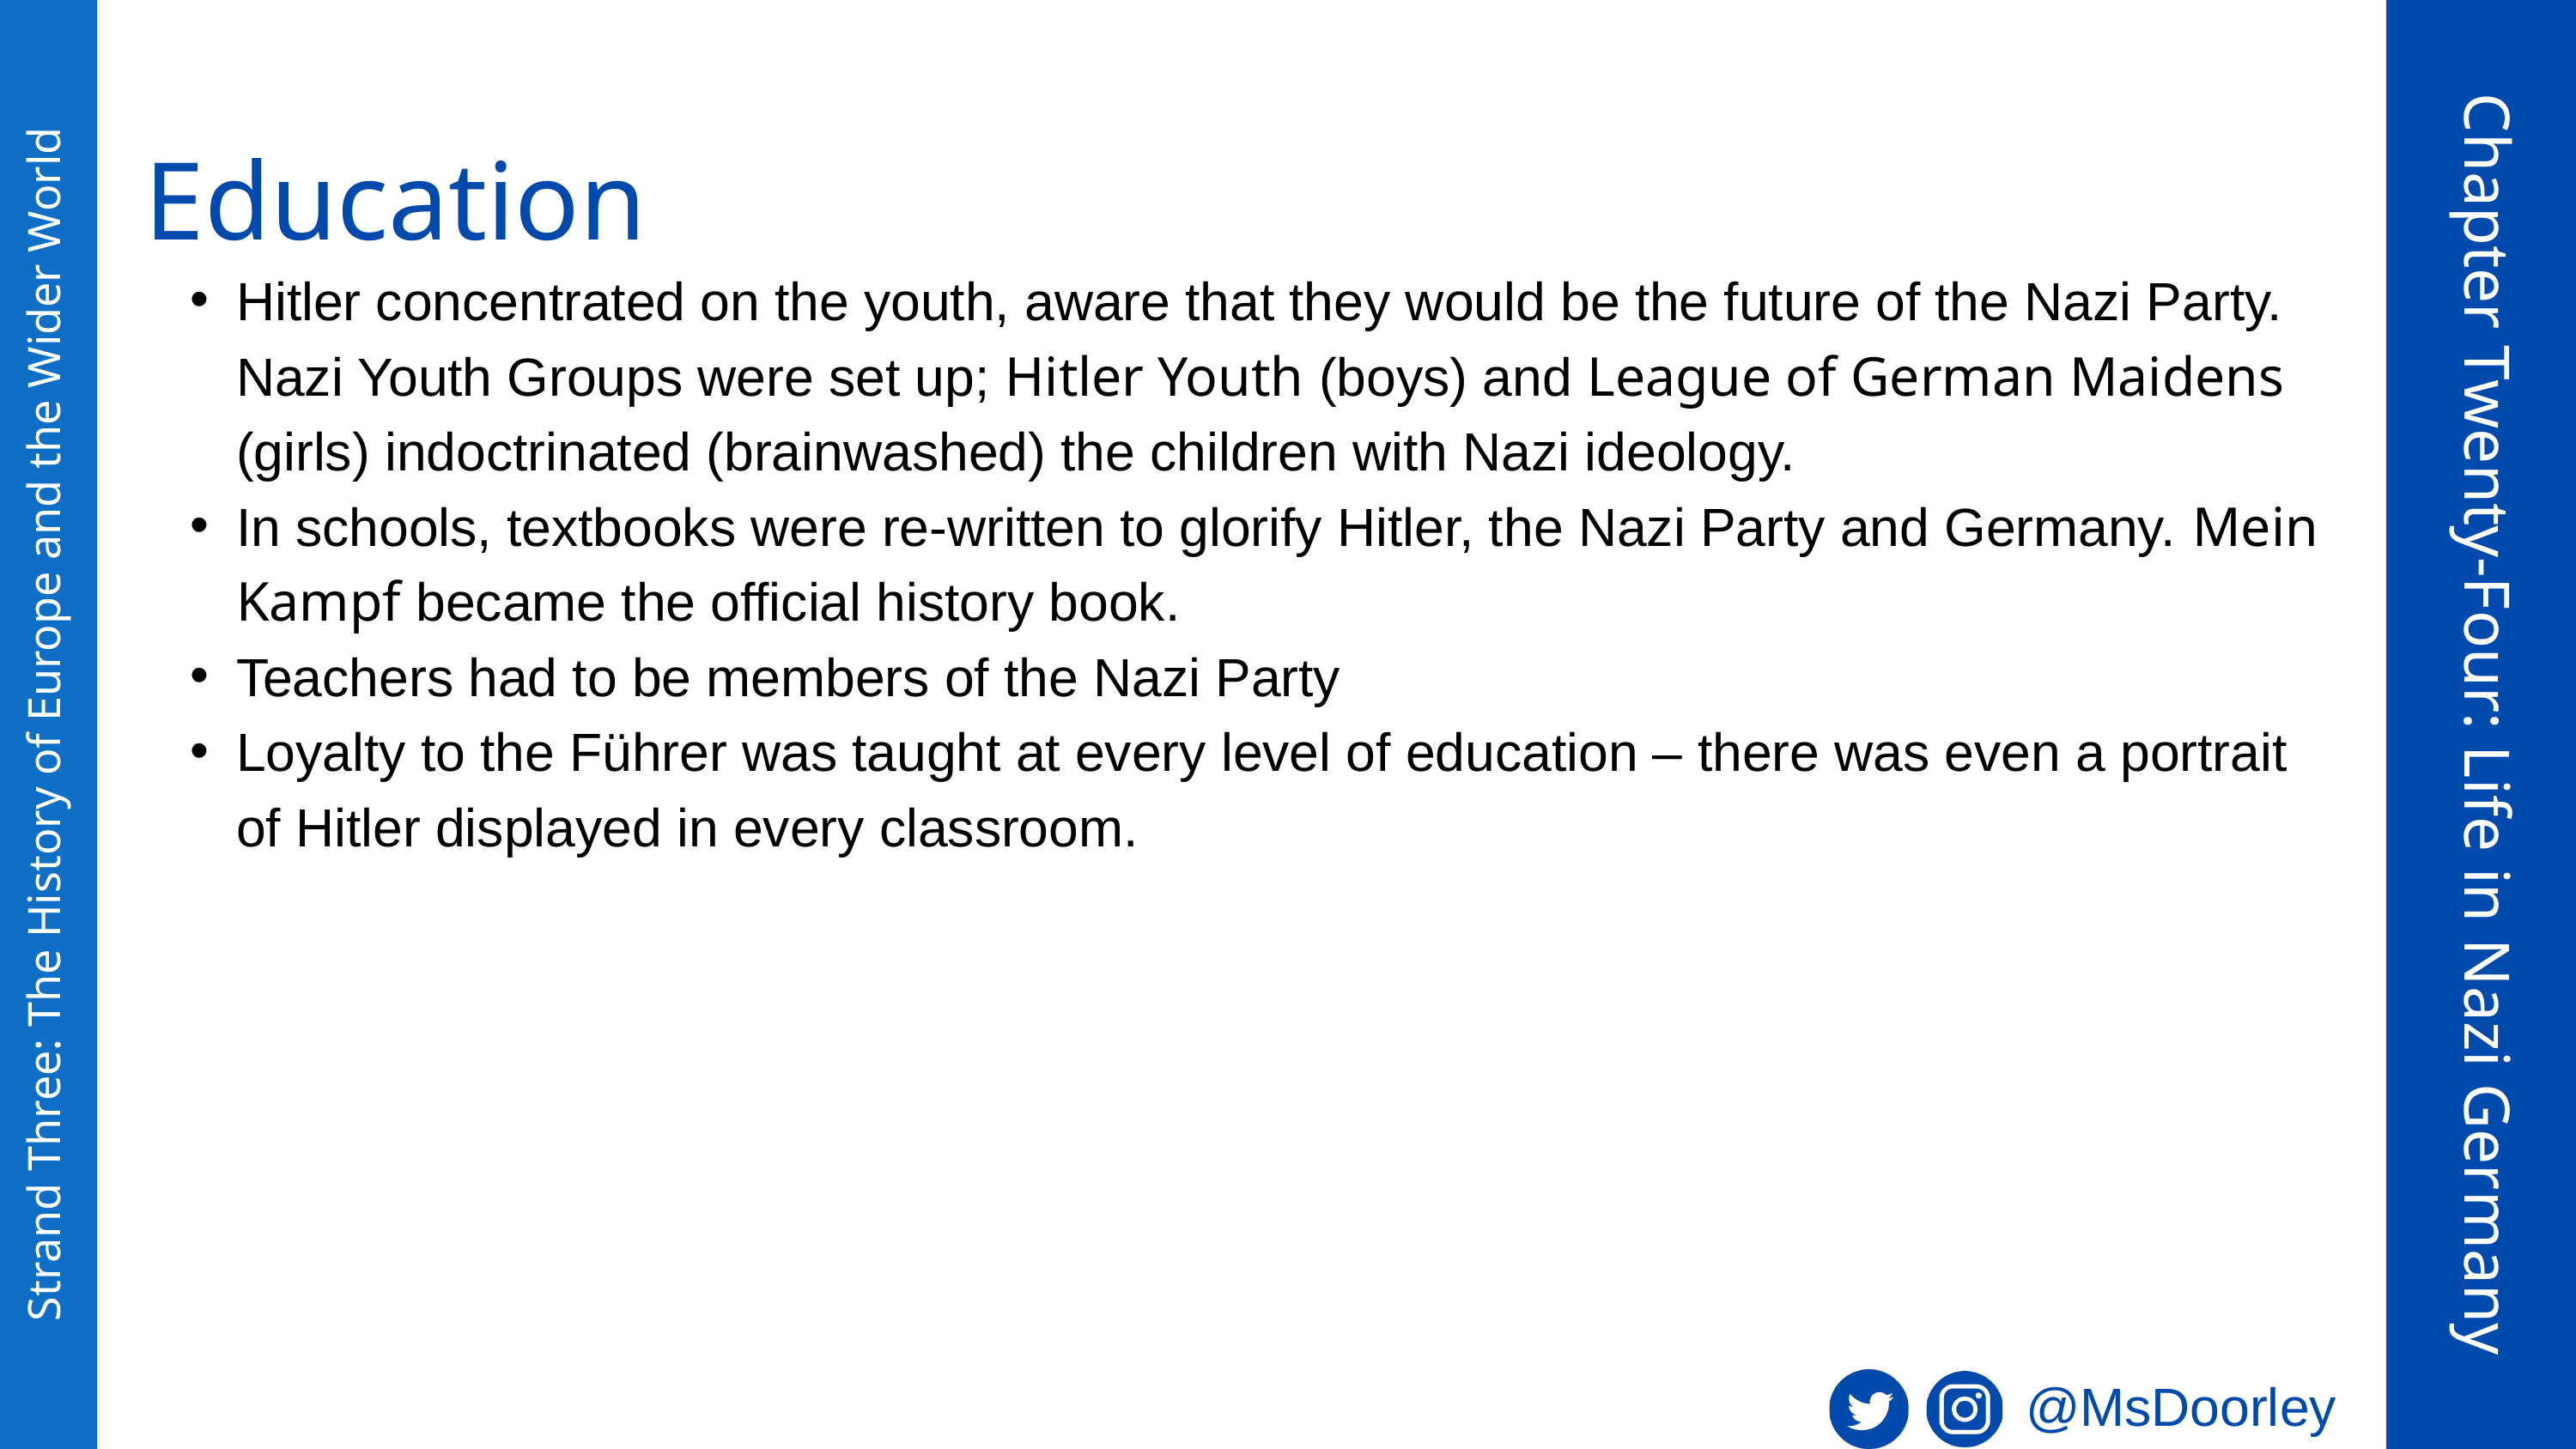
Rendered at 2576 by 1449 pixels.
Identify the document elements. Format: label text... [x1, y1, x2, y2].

text_box Hitler concentrated on the youth, aware that they would be the future of the Nazi Party. Nazi Youth Groups were set up; Hitler Youth (boys) and League of German Maidens (girls) indoctrinated (brainwashed) the children with Nazi ideology. In schools, textbooks were re-written to glorify Hitler, the Nazi Party and Germany. Mein Kampf became the official history book. Teachers had to be members of the Nazi Party Loyalty to the Führer was taught at every level of education – there was even a portrait of Hitler displayed in every classroom. [144, 256, 2344, 858]
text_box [1829, 1369, 2386, 1449]
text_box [0, 0, 97, 1449]
text_box Education [144, 111, 2344, 256]
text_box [2385, 0, 2576, 1449]
